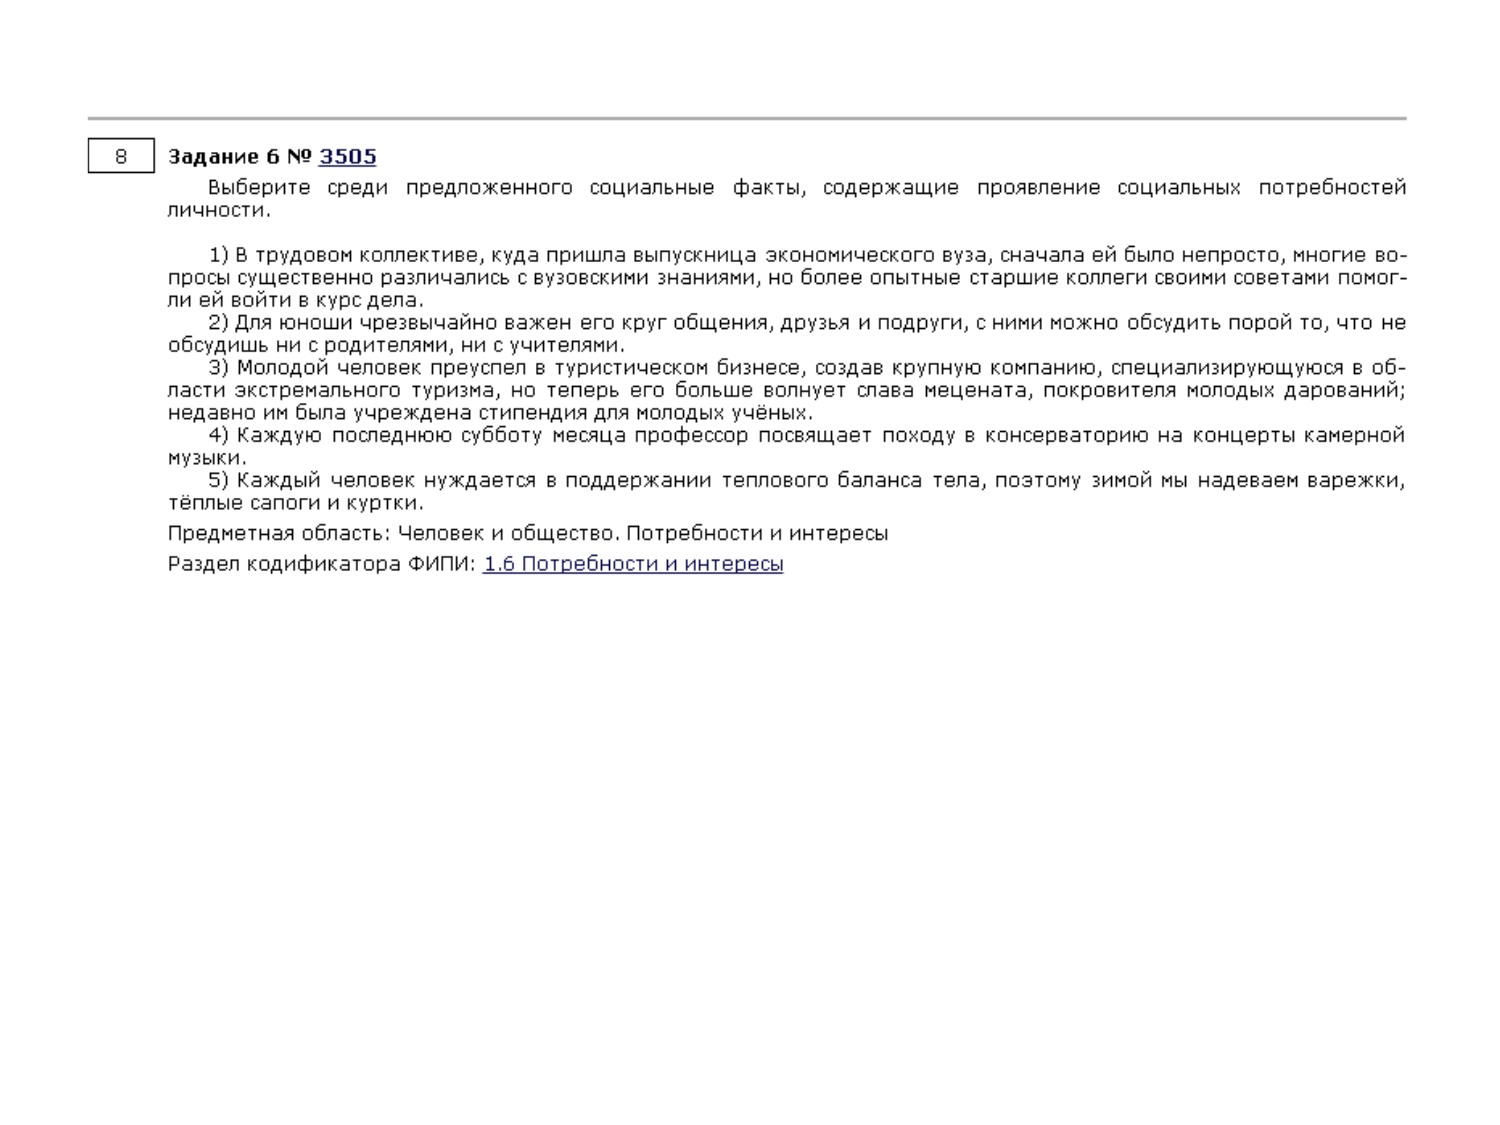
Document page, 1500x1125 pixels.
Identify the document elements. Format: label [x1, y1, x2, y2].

list [87, 112, 1500, 601]
